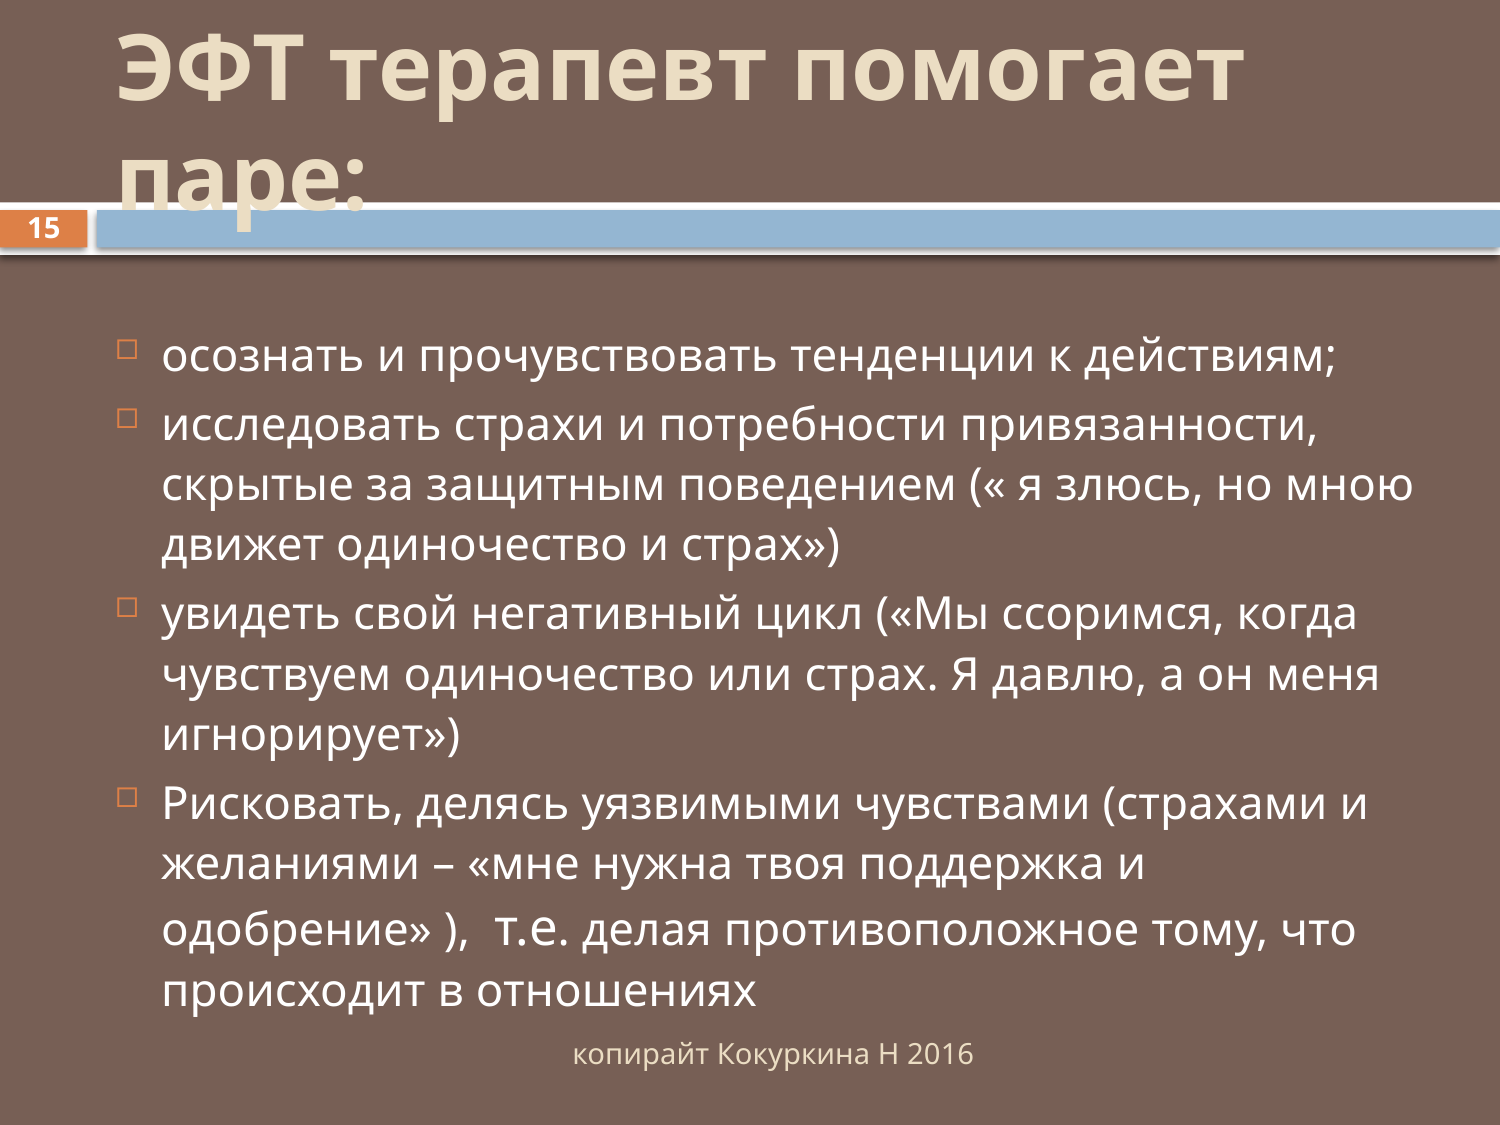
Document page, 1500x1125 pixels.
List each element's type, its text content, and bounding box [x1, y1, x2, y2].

list осознать и прочувствовать тенденции к действиям; исследовать страхи и потребности привязанности, скрытые за защитным поведением (« я злюсь, но мною движет одиночество и страх») увидеть свой негативный цикл («Мы ссоримся, когда чувствуем одиночество или страх. Я давлю, а он меня игнорирует») Рисковать, делясь уязвимыми чувствами (страхами и желаниями – «мне нужна твоя поддержка и одобрение» ), т.е. делая противоположное тому, что происходит в отношениях [100, 259, 1438, 1036]
slide_number 15 [0, 208, 88, 249]
footer копирайт Кокуркина Н 2016 [99, 1024, 990, 1085]
title ЭФТ терапевт помогает паре: [100, 37, 1438, 200]
